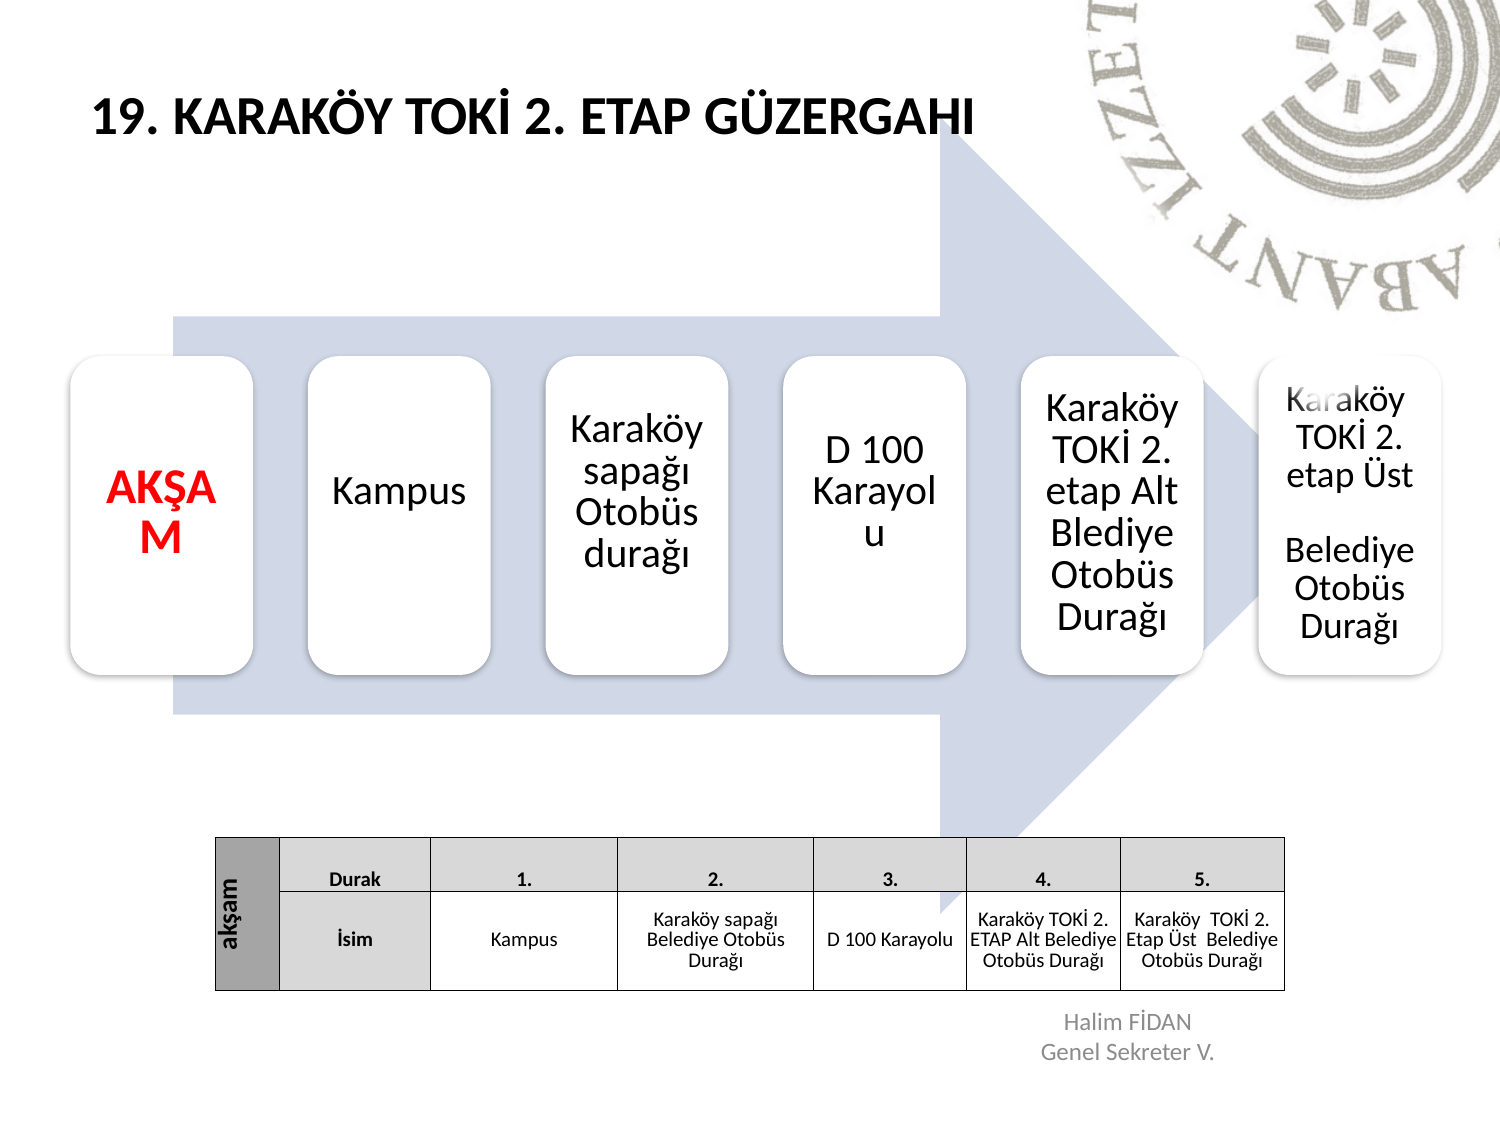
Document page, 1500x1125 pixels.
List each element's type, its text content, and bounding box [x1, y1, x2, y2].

table_cell Karaköy sapağı Belediye Otobüs Durağı [618, 924, 813, 990]
footer Halim FİDAN Genel Sekreter V. [890, 1020, 1366, 1081]
table_cell Karaköy TOKİ 2. Etap Üst Belediye Otobüs Durağı [1121, 924, 1284, 990]
table_cell Karaköy TOKİ 2. ETAP Alt Belediye Otobüs Durağı [967, 924, 1120, 990]
table_header akşam [216, 924, 279, 990]
title 19. KARAKÖY TOKİ 2. ETAP GÜZERGAHI [74, 23, 1069, 115]
table_cell D 100 Karayolu [814, 924, 966, 990]
picture [1074, 0, 1500, 334]
table_cell İsim [280, 924, 430, 990]
table_cell Kampus [431, 924, 617, 990]
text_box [70, 116, 1442, 915]
